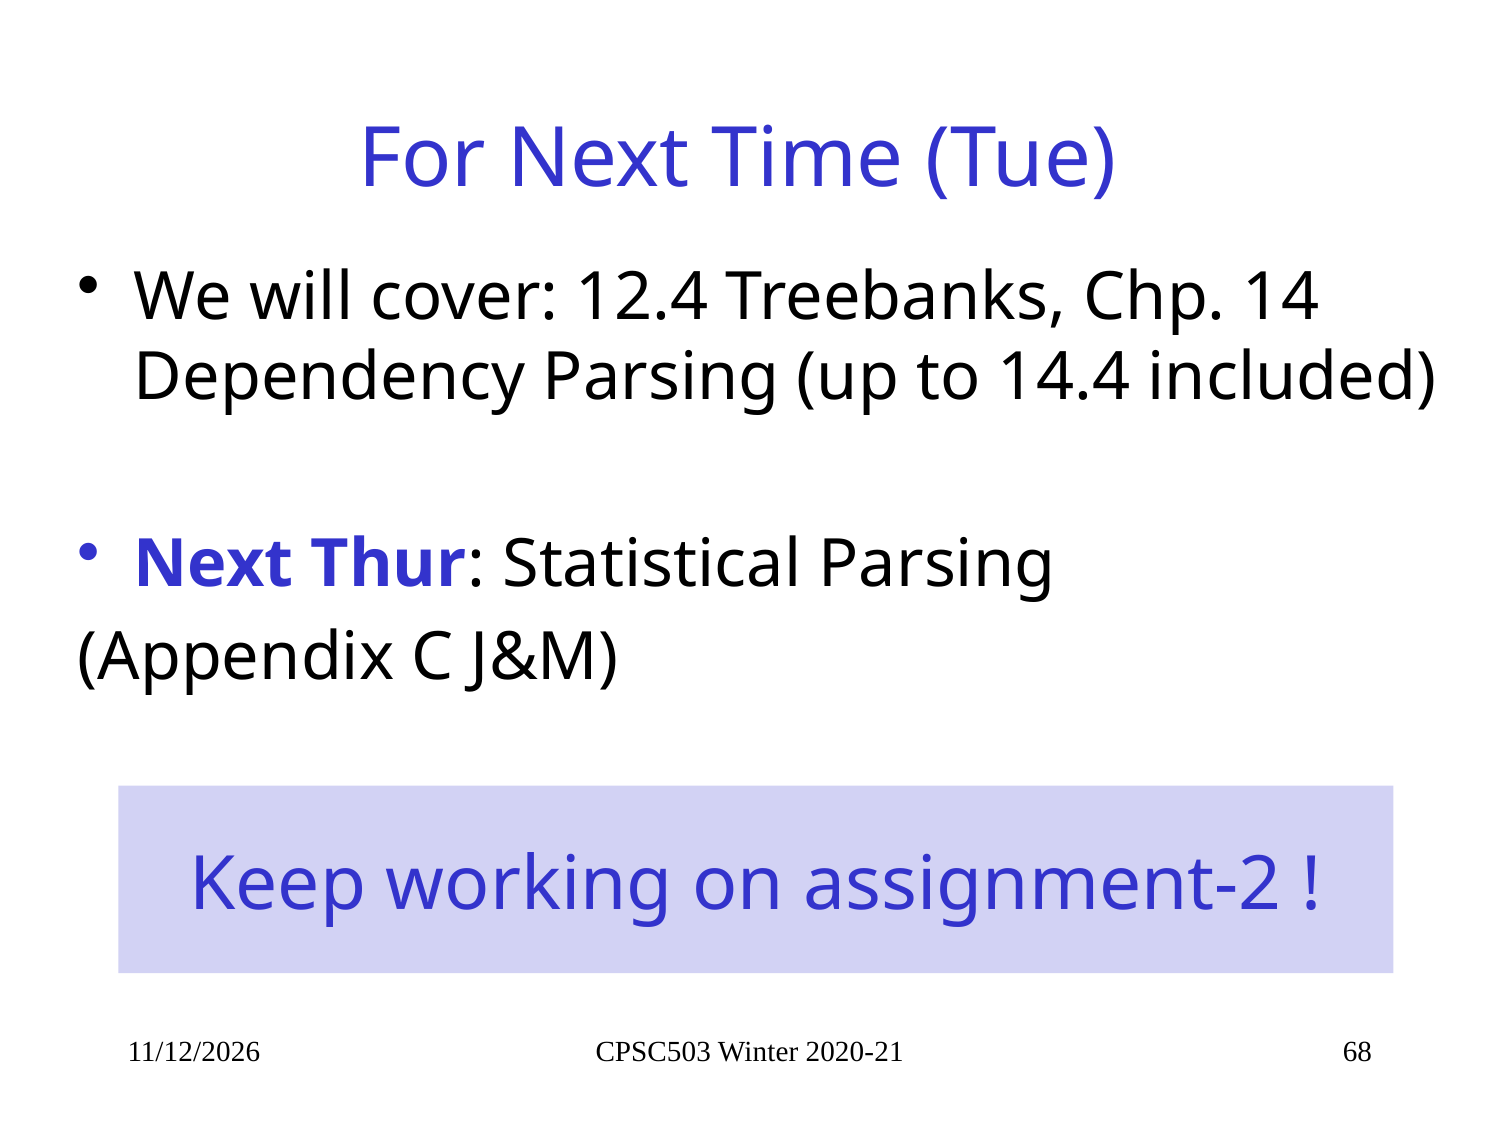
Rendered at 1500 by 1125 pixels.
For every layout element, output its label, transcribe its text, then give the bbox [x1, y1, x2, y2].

slide_number 68 [1074, 1024, 1388, 1101]
footer CPSC503 Winter 2020-21 [512, 1024, 988, 1101]
list We will cover: 12.4 Treebanks, Chp. 14 Dependency Parsing (up to 14.4 included) Next Thur: Statistical Parsing (Appendix C J&M) [62, 245, 1476, 434]
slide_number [112, 1024, 426, 1101]
title For Next Time (Tue) [99, 59, 1376, 245]
text_box Keep working on assignment-2 ! [118, 785, 1394, 974]
